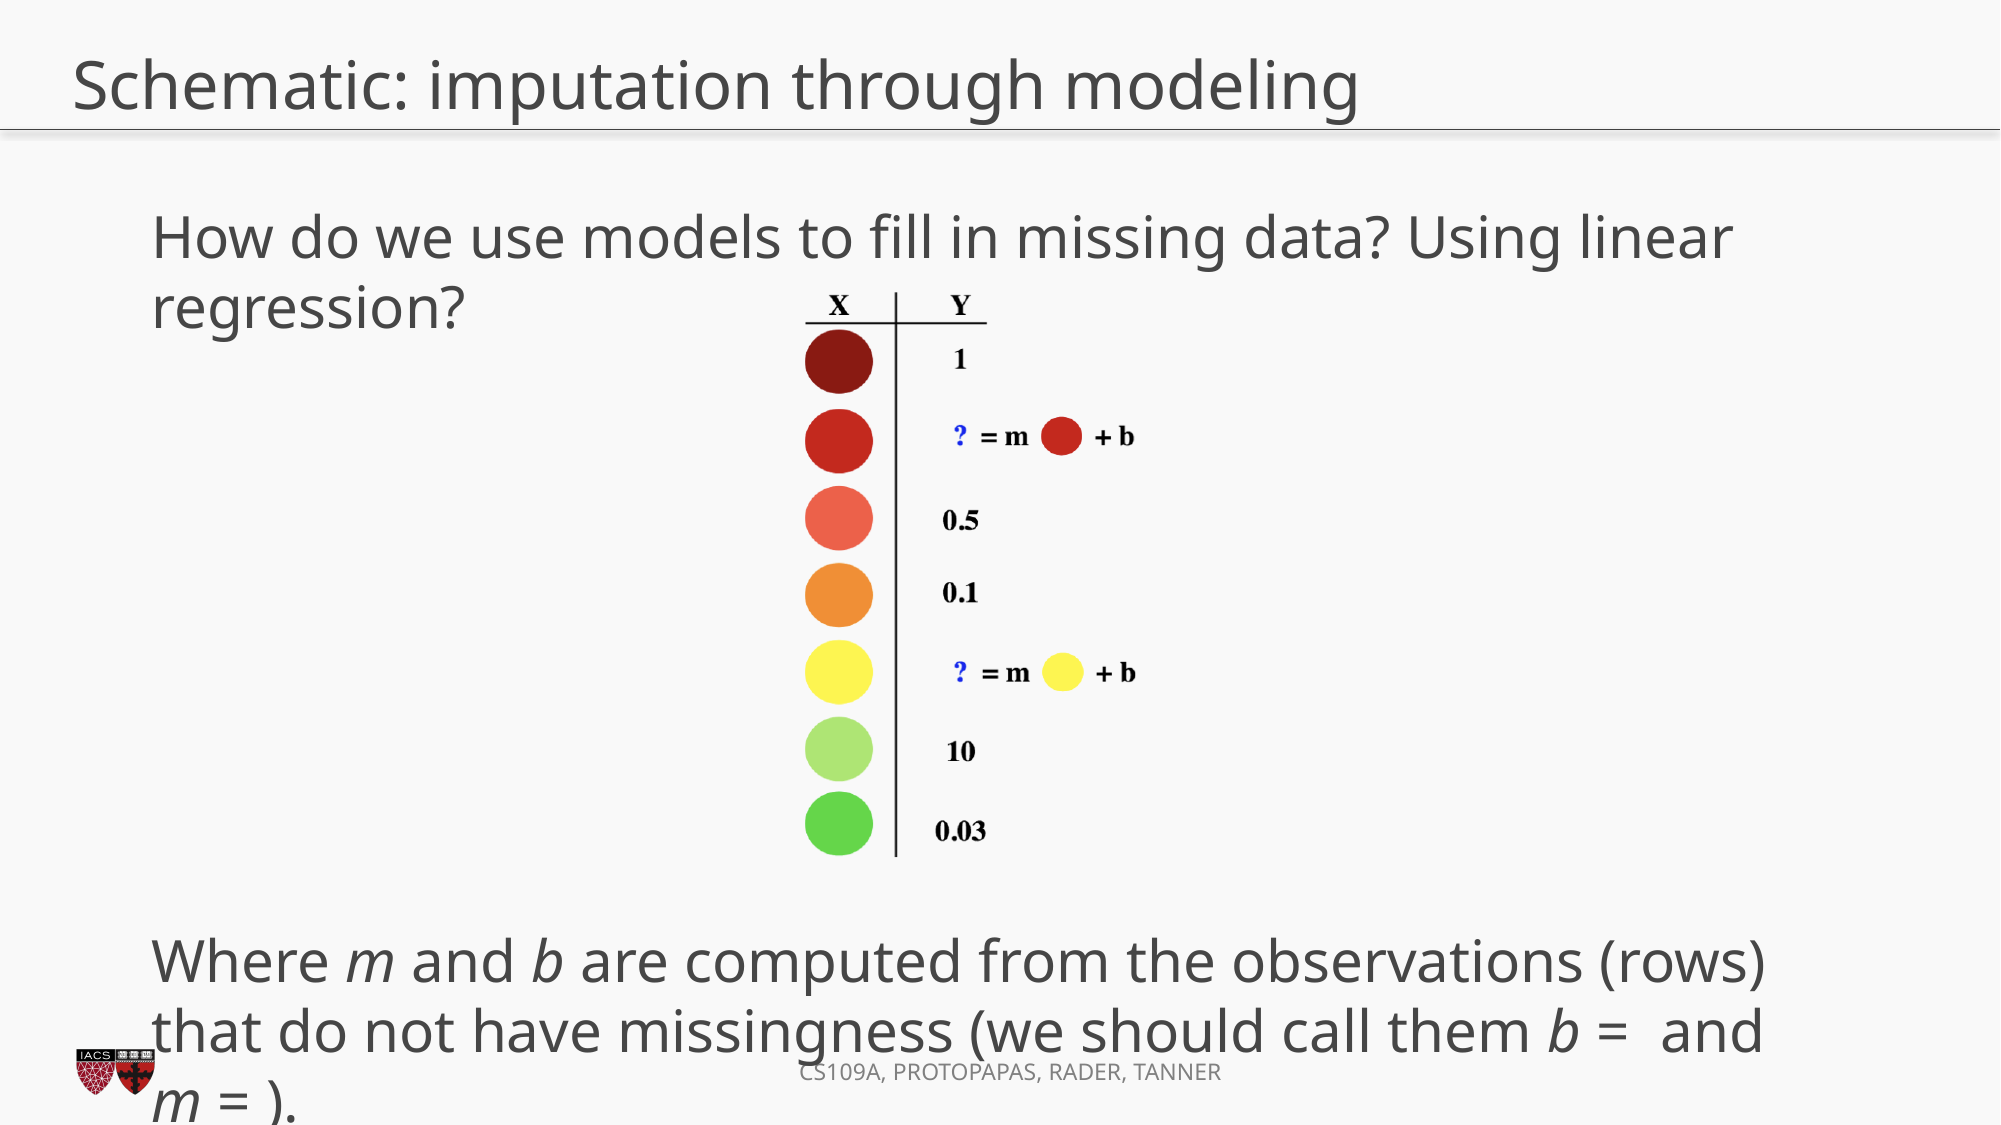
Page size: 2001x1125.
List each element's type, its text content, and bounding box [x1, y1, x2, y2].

picture [75, 1049, 155, 1095]
title Schematic: imputation through modeling [57, 35, 1943, 162]
picture [790, 283, 1157, 869]
